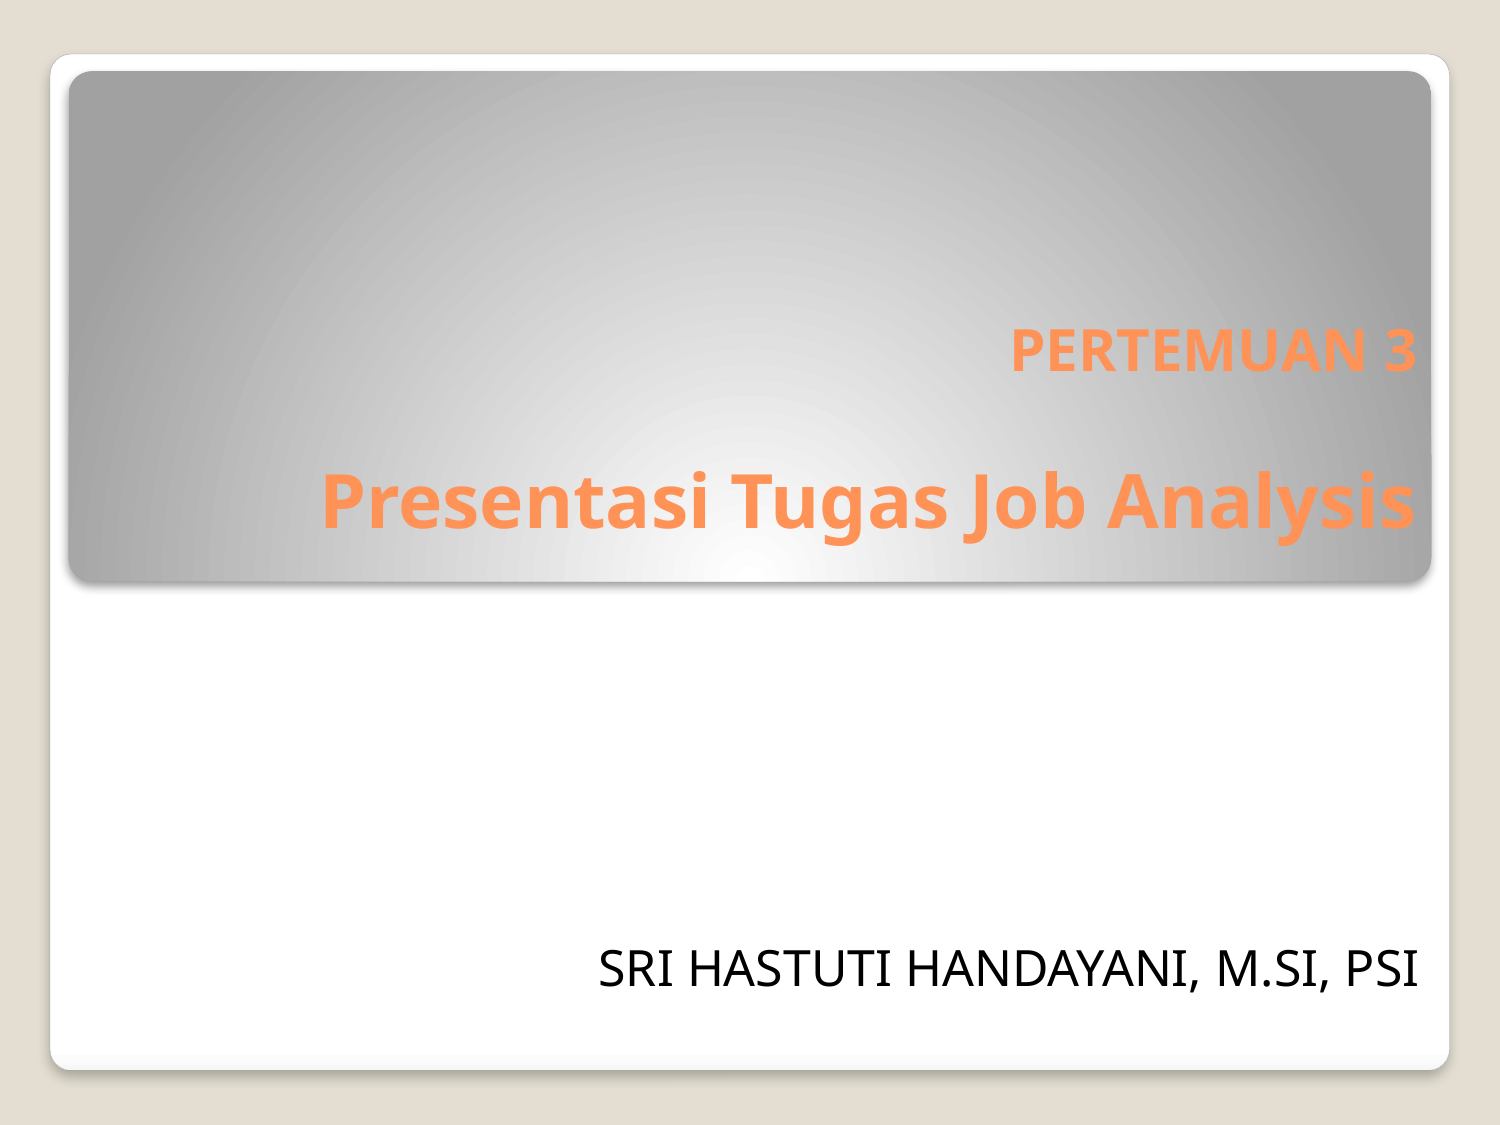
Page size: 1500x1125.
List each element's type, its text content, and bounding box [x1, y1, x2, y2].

text_box SRI HASTUTI HANDAYANI, M.SI, PSI [348, 928, 1435, 1004]
title PERTEMUAN 3 Presentasi Tugas Job Analysis [75, 246, 1425, 551]
